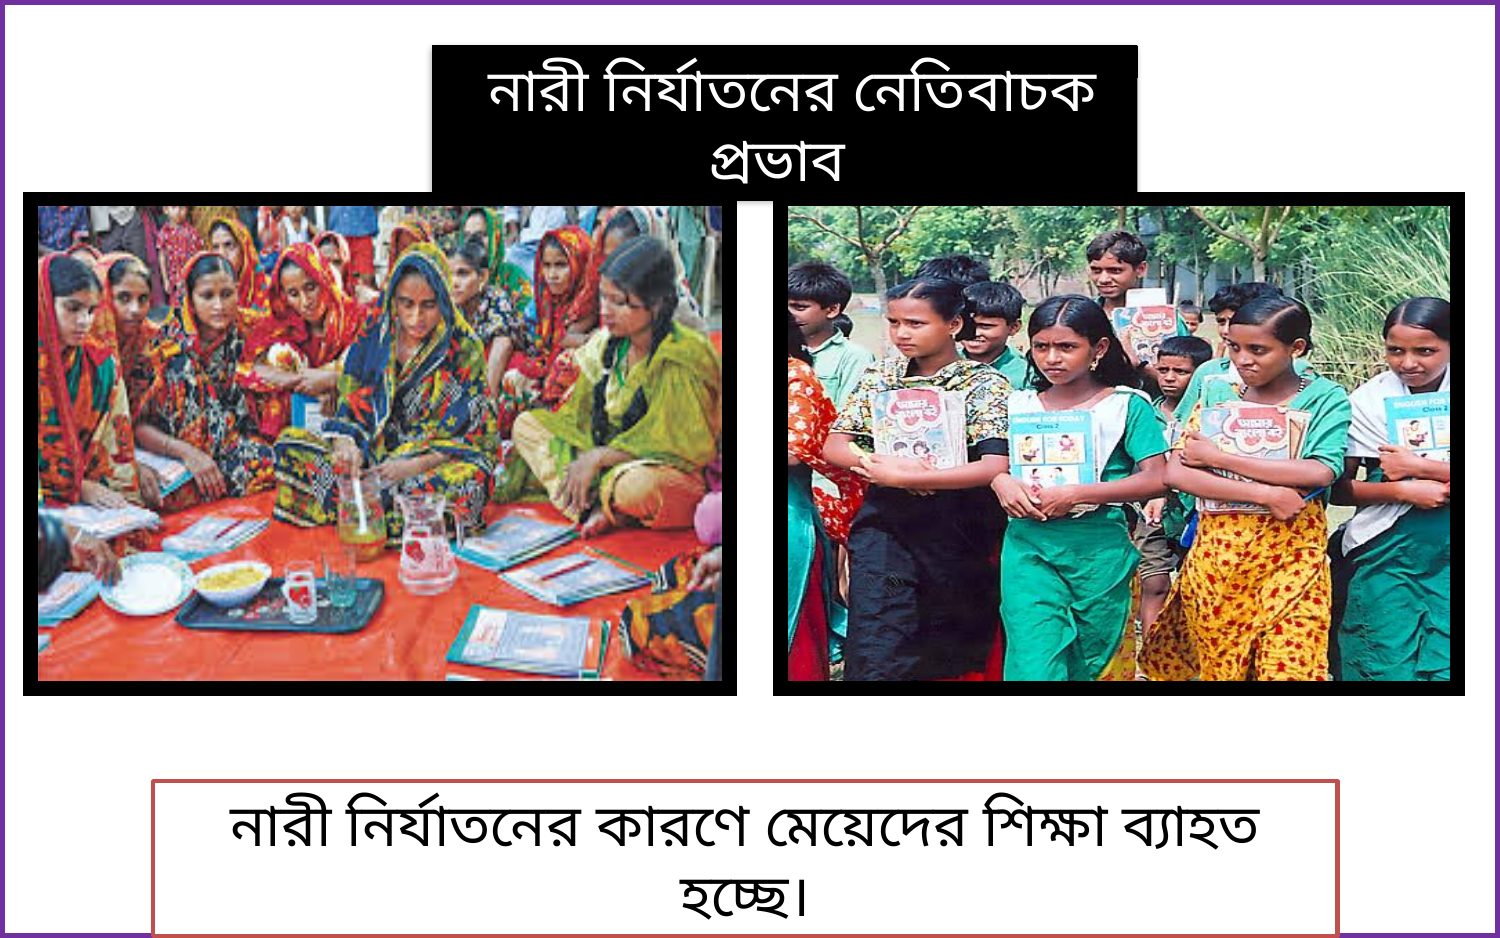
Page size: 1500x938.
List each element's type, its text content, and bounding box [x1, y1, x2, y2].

picture [37, 206, 723, 682]
text_box নারী নির্যাতনের কারণে মেয়েদের শিক্ষা ব্যাহত হচ্ছে। [151, 779, 1340, 938]
text_box [0, 0, 1500, 938]
text_box নারী নির্যাতনের নেতিবাচক প্রভাব [432, 45, 1138, 201]
picture [787, 206, 1451, 682]
